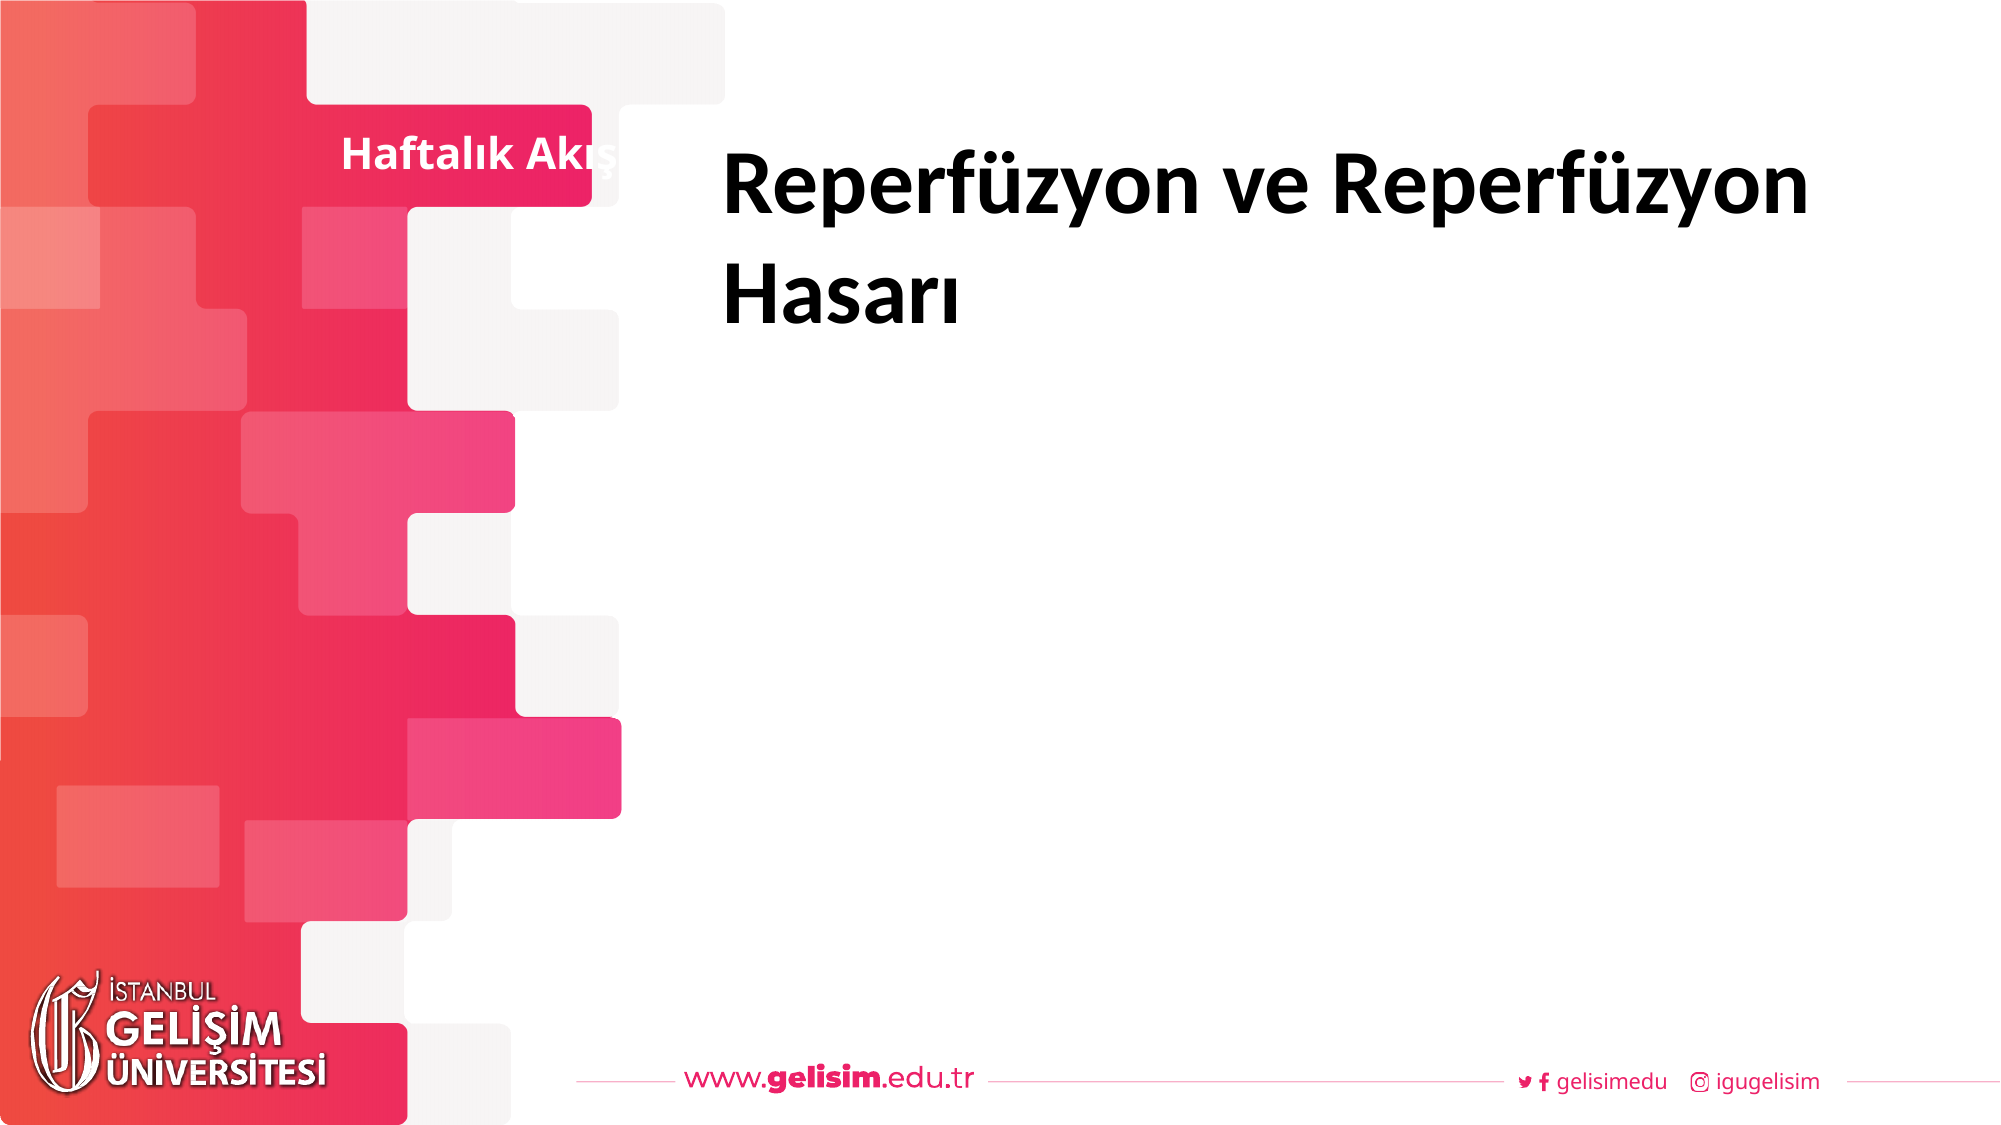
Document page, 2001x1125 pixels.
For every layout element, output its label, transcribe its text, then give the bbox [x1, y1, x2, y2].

footer gelisimedu [1554, 1063, 1683, 1125]
title Reperfüzyon ve Reperfüzyon Hasarı [162, 119, 2000, 342]
text_box [1690, 1072, 1709, 1092]
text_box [27, 968, 975, 1098]
text_box [0, 0, 725, 1125]
slide_number igugelisim [1714, 1063, 1835, 1125]
text_box [1539, 1072, 1549, 1092]
text_box [1518, 1076, 1532, 1088]
